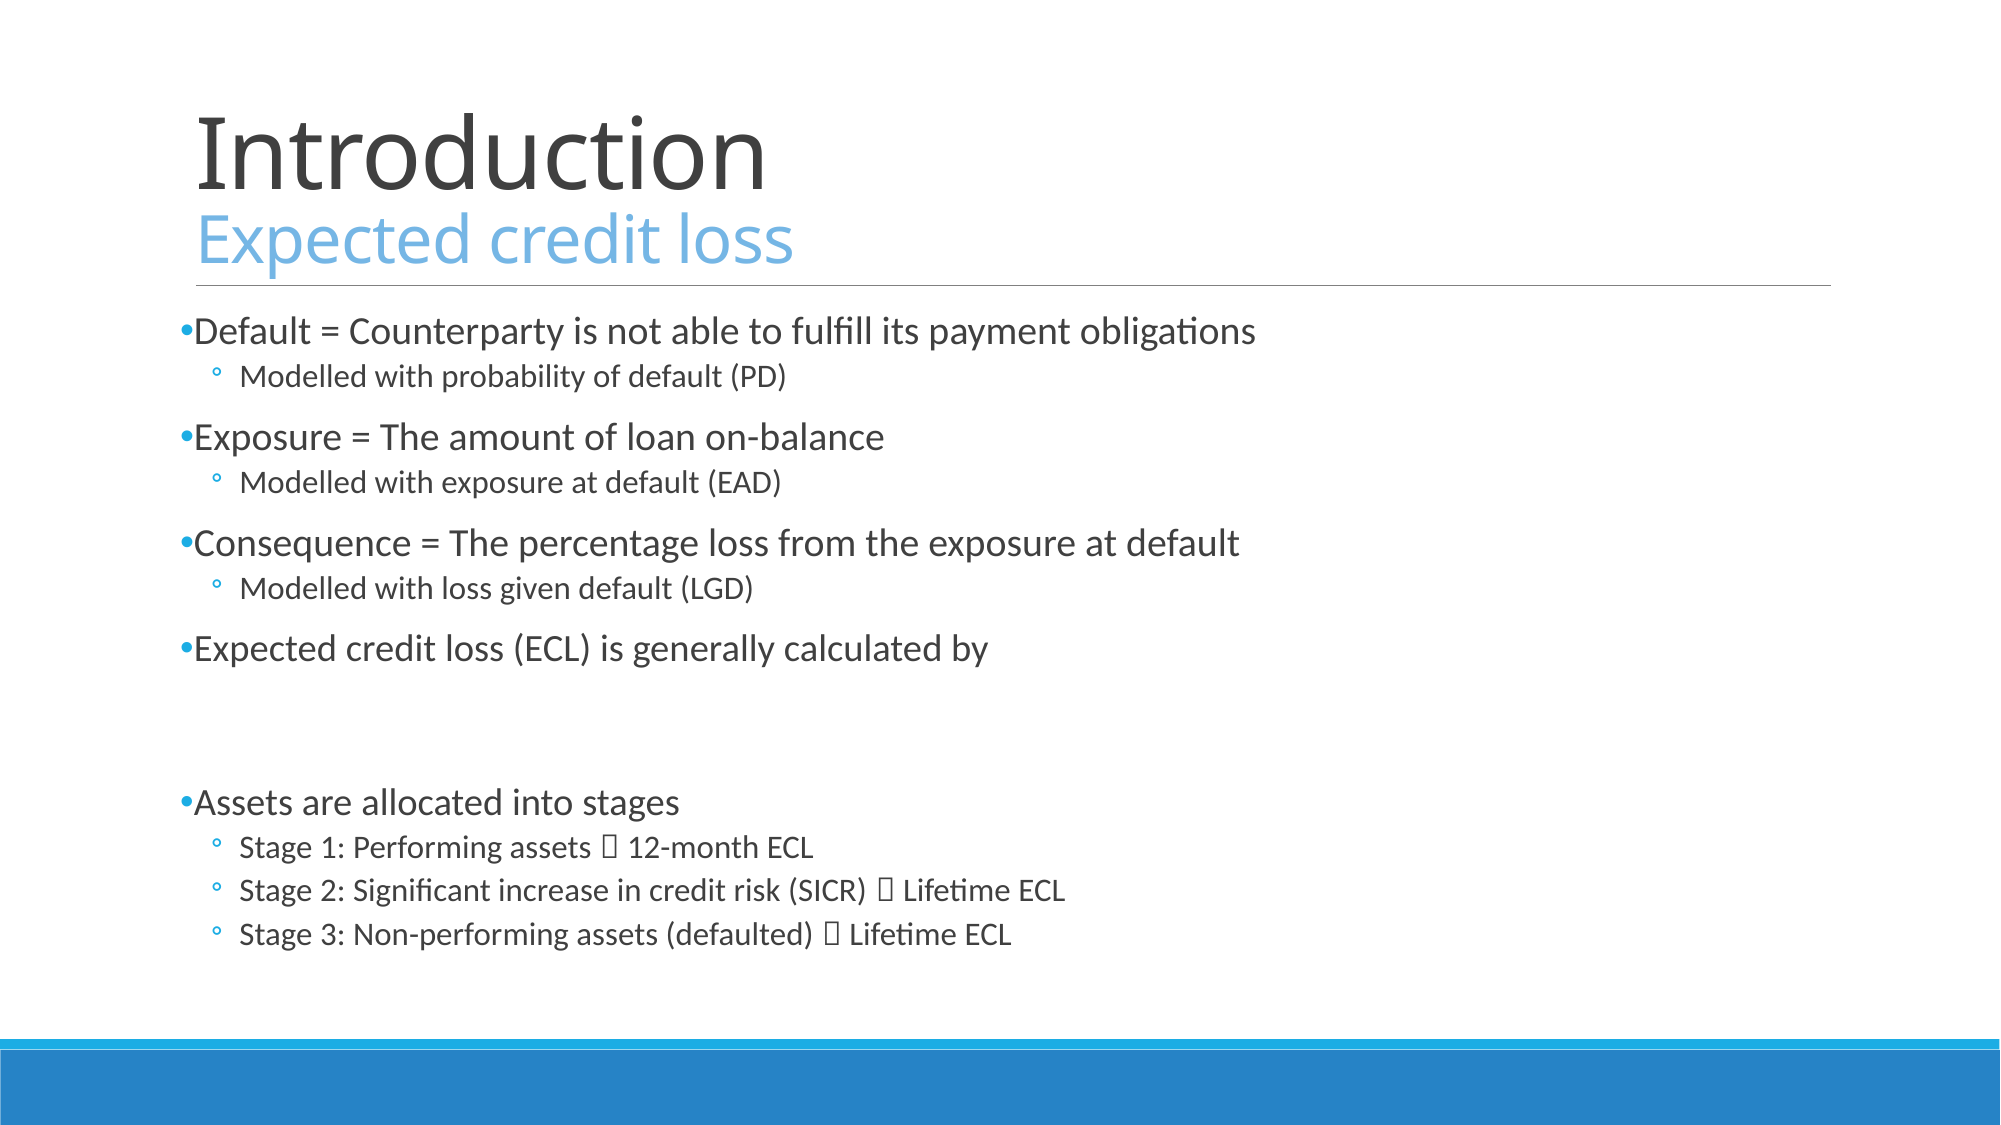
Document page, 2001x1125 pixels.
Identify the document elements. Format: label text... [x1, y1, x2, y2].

title Introduction Expected credit loss [180, 47, 1830, 285]
